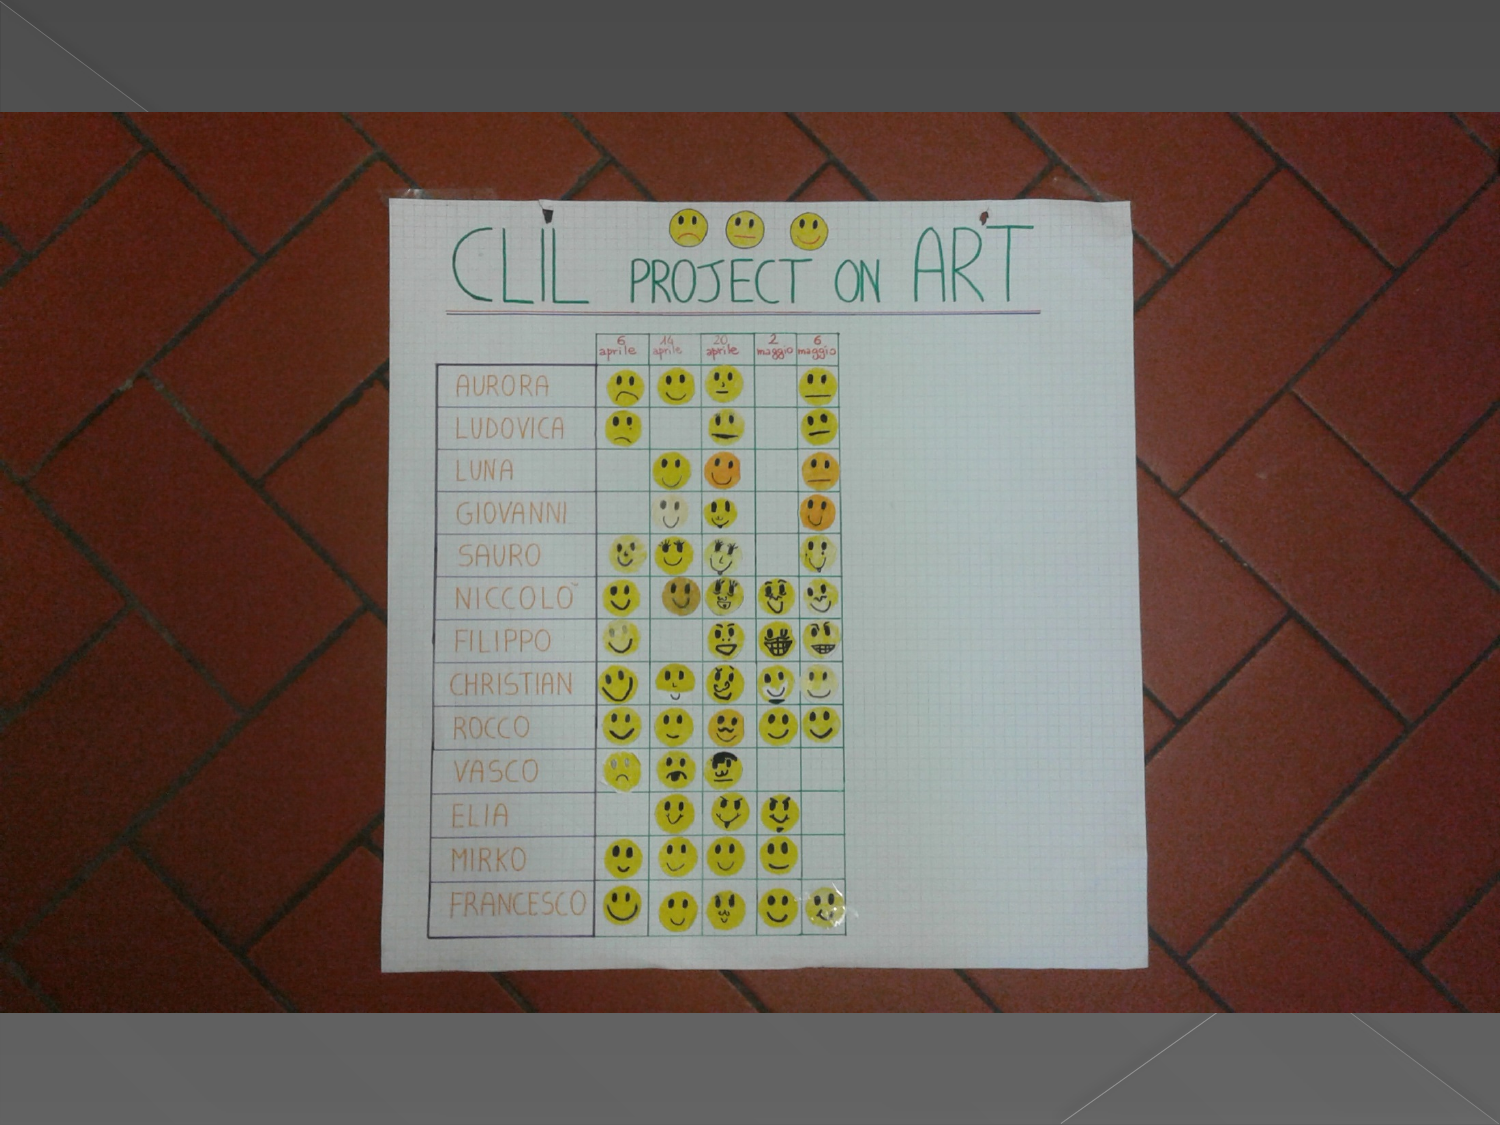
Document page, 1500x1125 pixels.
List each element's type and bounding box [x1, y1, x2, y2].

picture [0, 112, 1500, 1013]
